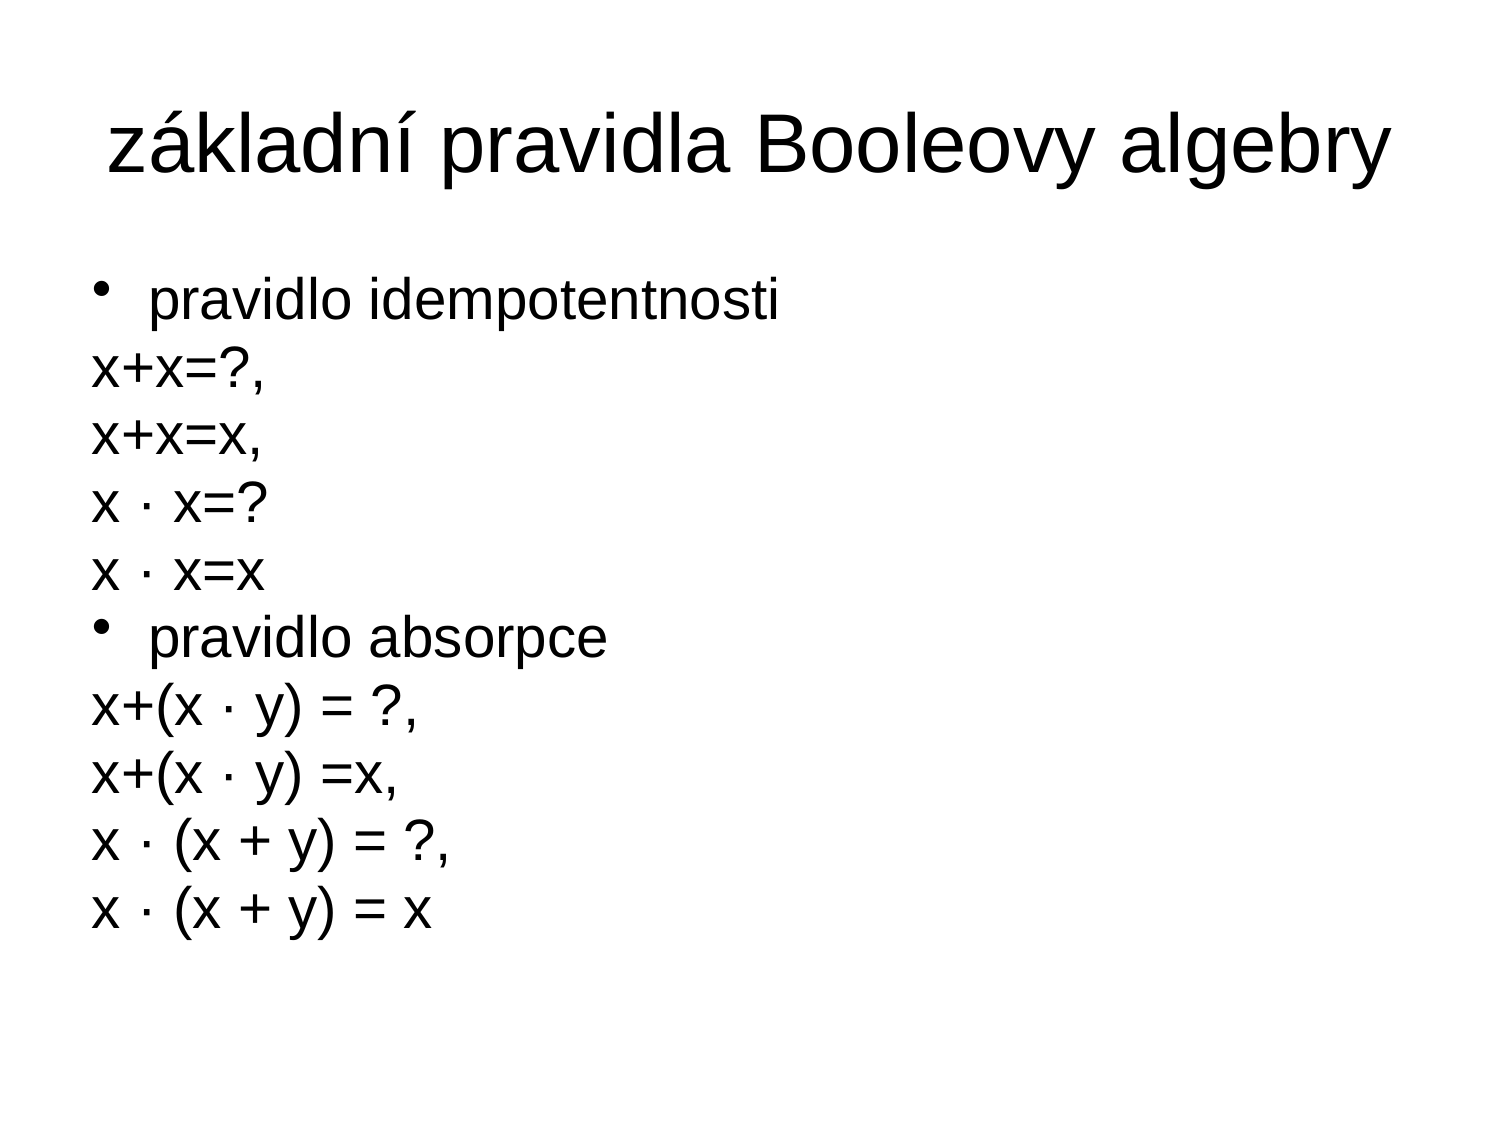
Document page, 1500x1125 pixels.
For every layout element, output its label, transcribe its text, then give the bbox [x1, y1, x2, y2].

title základní pravidla Booleovy algebry [75, 45, 1425, 233]
list pravidlo idempotentnosti x+x=?, x+x=x, x · x=? x · x=x pravidlo absorpce x+(x · y) = ?, x+(x · y) =x, x · (x + y) = ?, x · (x + y) = x [76, 267, 1427, 1010]
